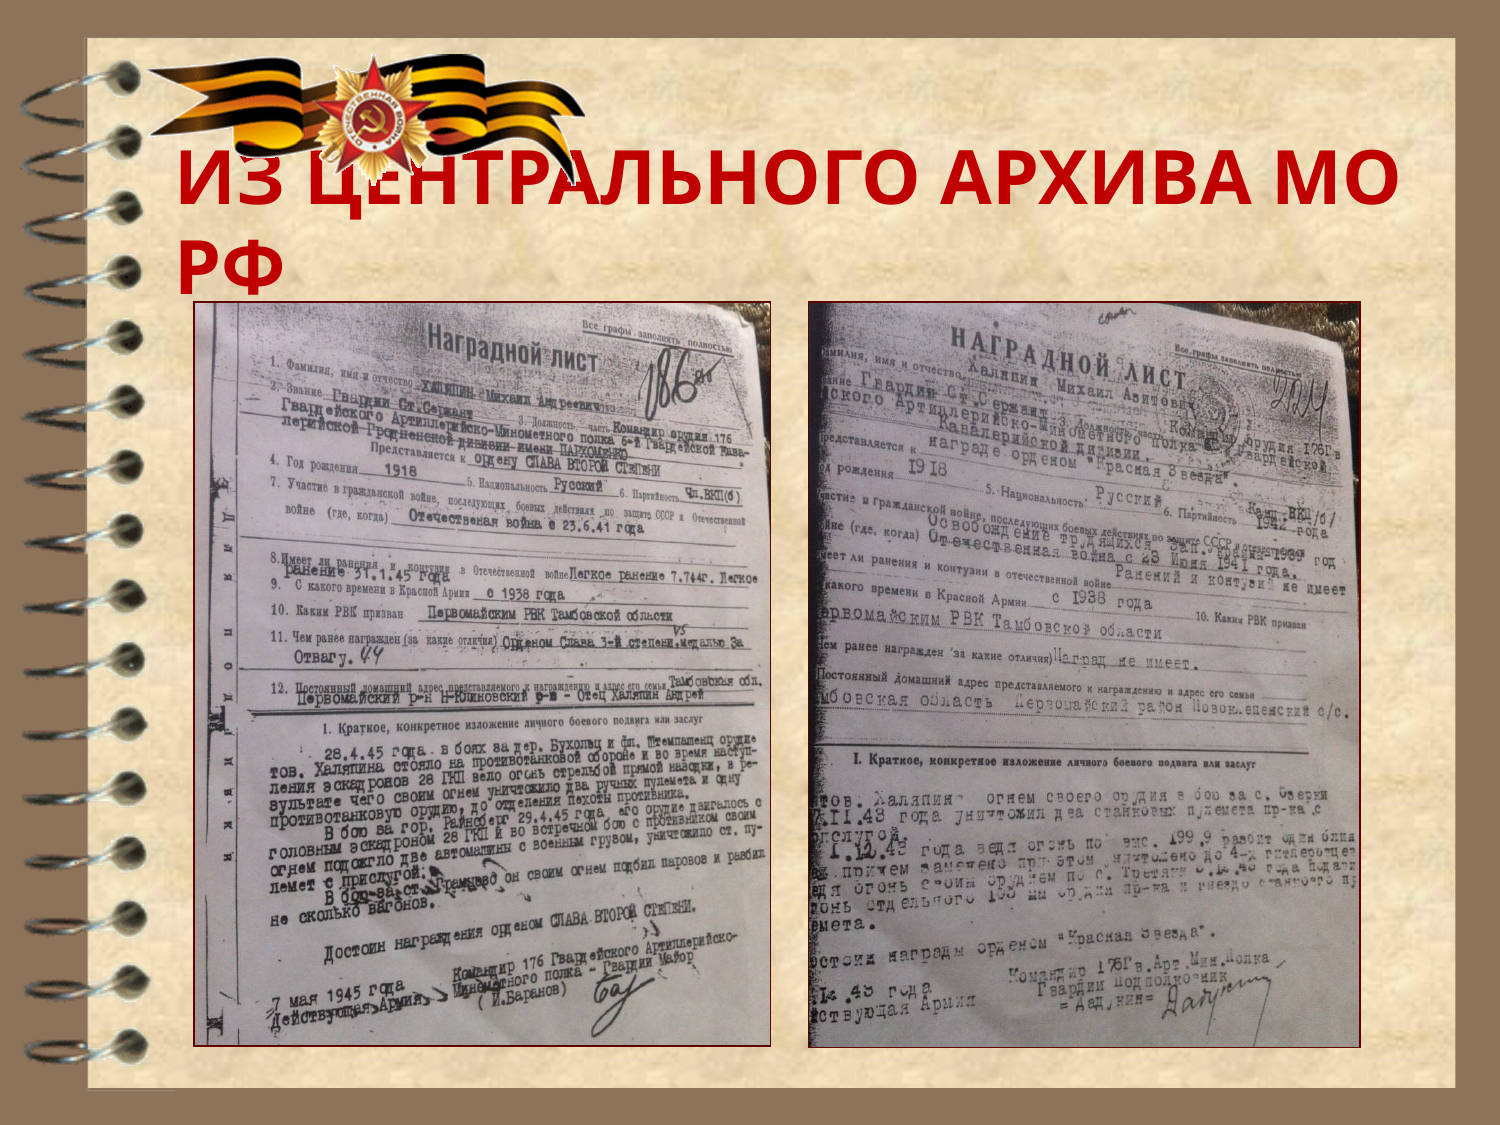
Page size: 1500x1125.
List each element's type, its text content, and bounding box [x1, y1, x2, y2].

picture [0, 0, 1456, 1125]
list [194, 302, 770, 1046]
title ИЗ ЦЕНТРАЛЬНОГО АРХИВА МО РФ [159, 125, 1448, 314]
